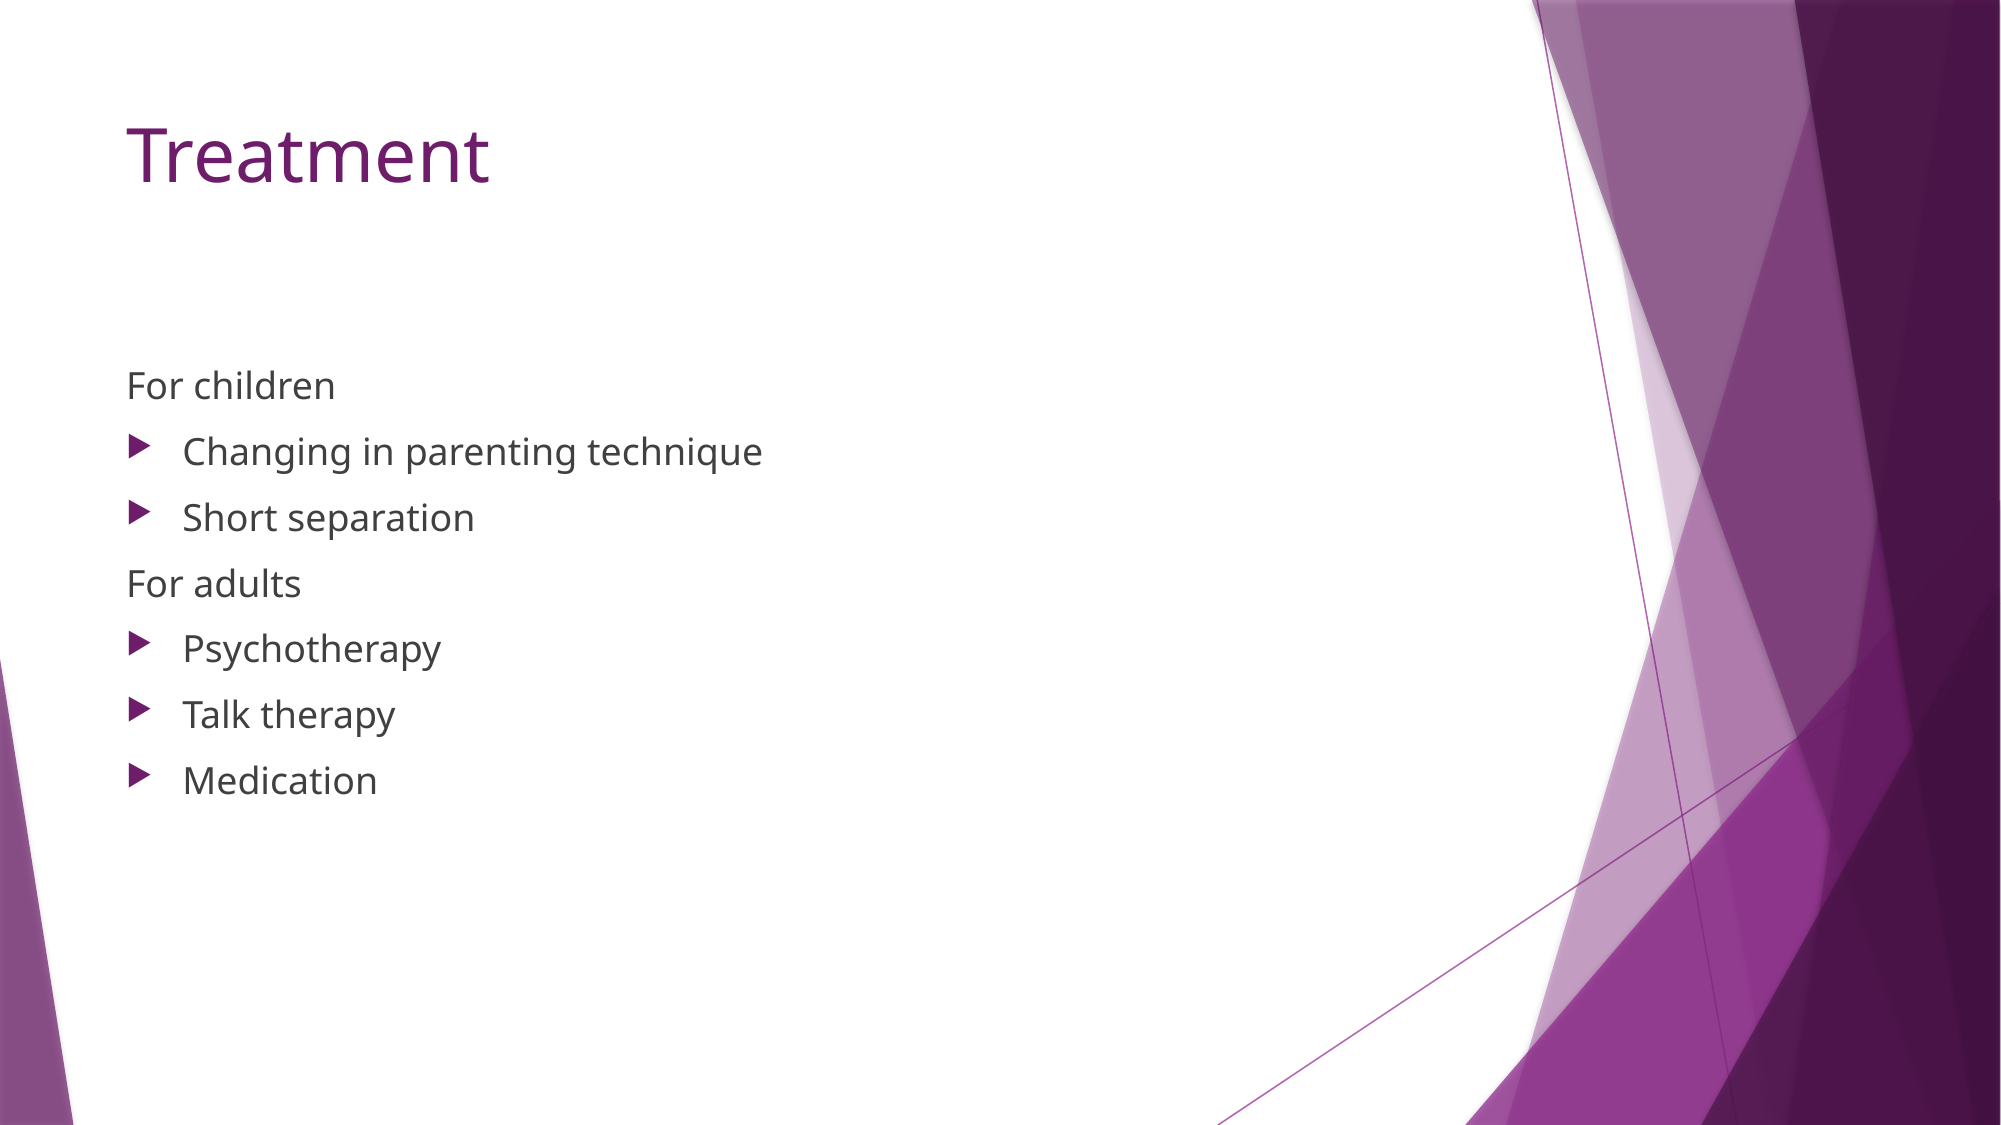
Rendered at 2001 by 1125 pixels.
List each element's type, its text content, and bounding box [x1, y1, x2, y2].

title Treatment [111, 99, 1522, 317]
list For children Changing in parenting technique Short separation For adults Psychotherapy Talk therapy Medication [111, 354, 1522, 992]
